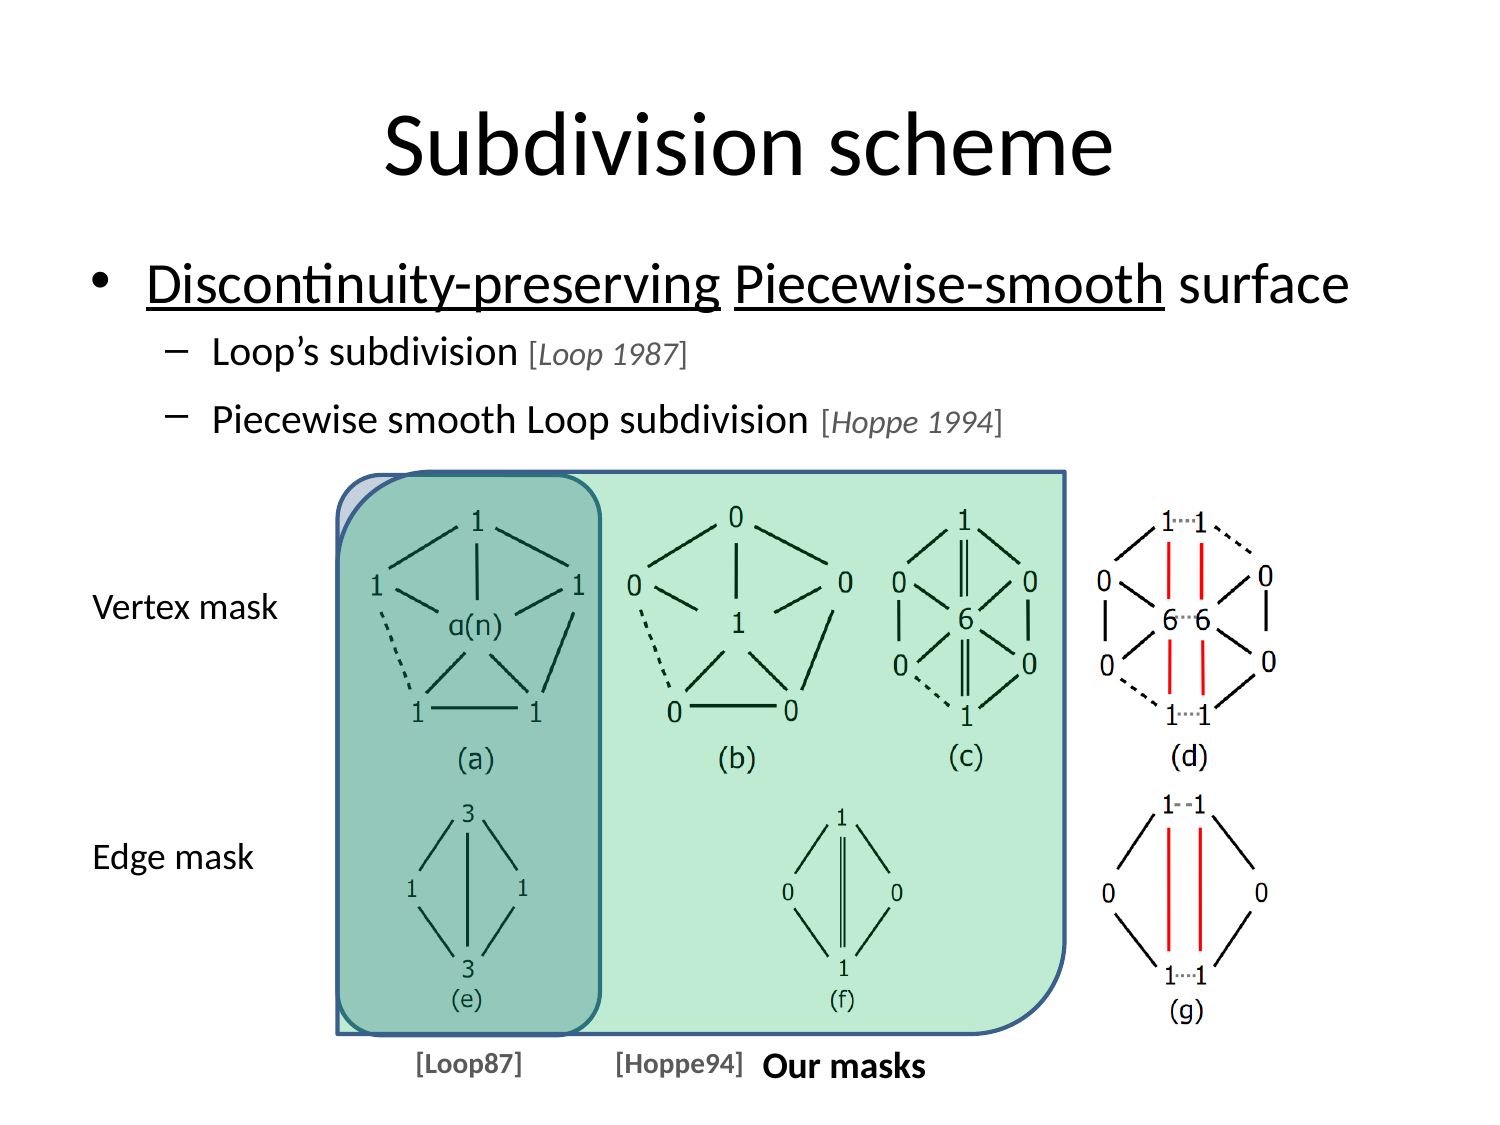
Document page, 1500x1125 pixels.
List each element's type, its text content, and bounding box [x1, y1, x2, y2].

title Subdivision scheme [75, 45, 1425, 233]
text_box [337, 471, 1065, 1089]
list Discontinuity-preserving Piecewise-smooth surface Loop’s subdivision [Loop 1987] Piecewise smooth Loop subdivision [Hoppe 1994] [75, 237, 1425, 980]
text_box Edge mask [77, 824, 270, 885]
picture [1065, 498, 1290, 1036]
text_box Vertex mask [77, 574, 294, 635]
